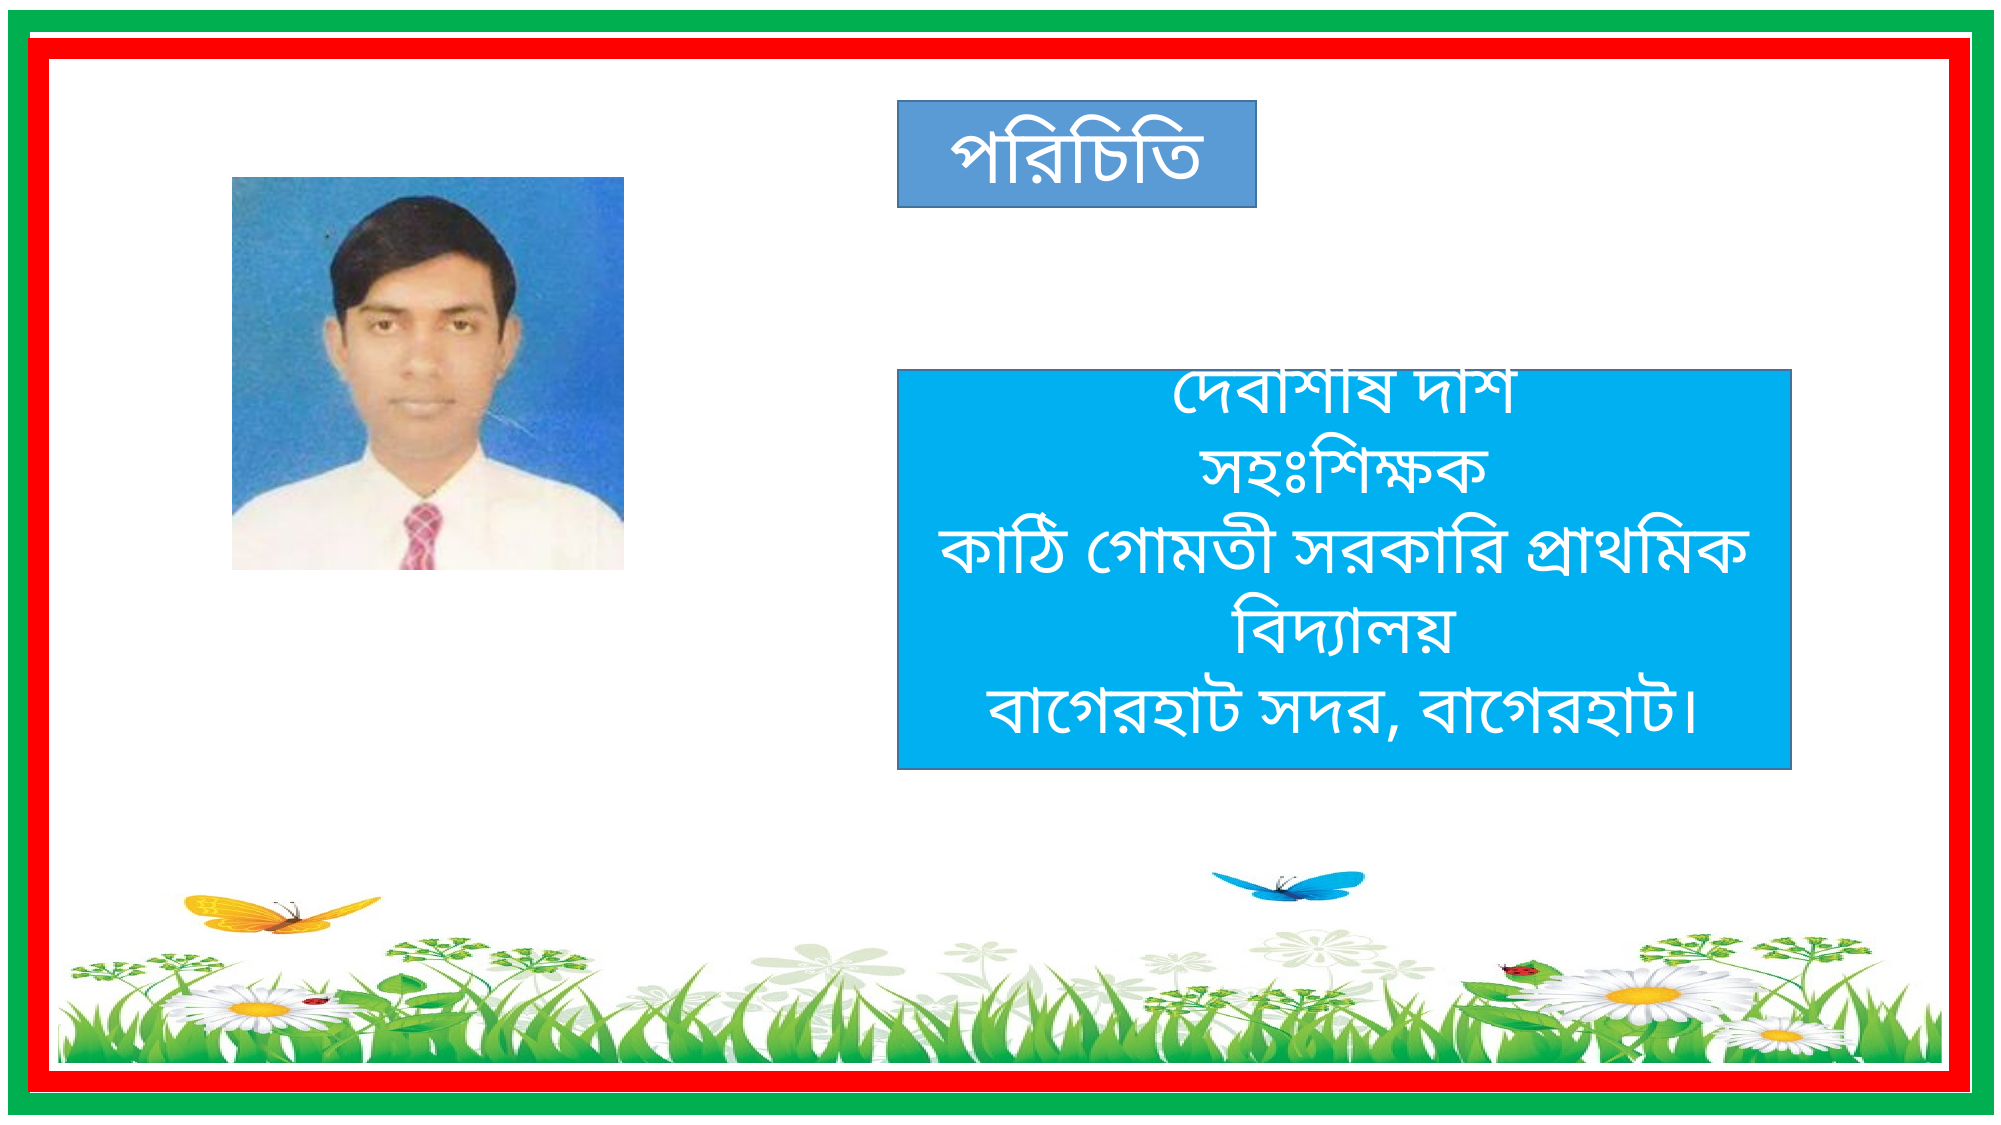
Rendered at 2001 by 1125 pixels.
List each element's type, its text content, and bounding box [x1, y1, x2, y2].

picture [58, 866, 1942, 1063]
text_box পরিচিতি [897, 100, 1257, 208]
picture [232, 177, 625, 570]
text_box দেবাশীষ দাশ সহঃশিক্ষক কাঠি গোমতী সরকারি প্রাথমিক বিদ্যালয় বাগেরহাট সদর, বাগেরহাট। [897, 369, 1792, 770]
